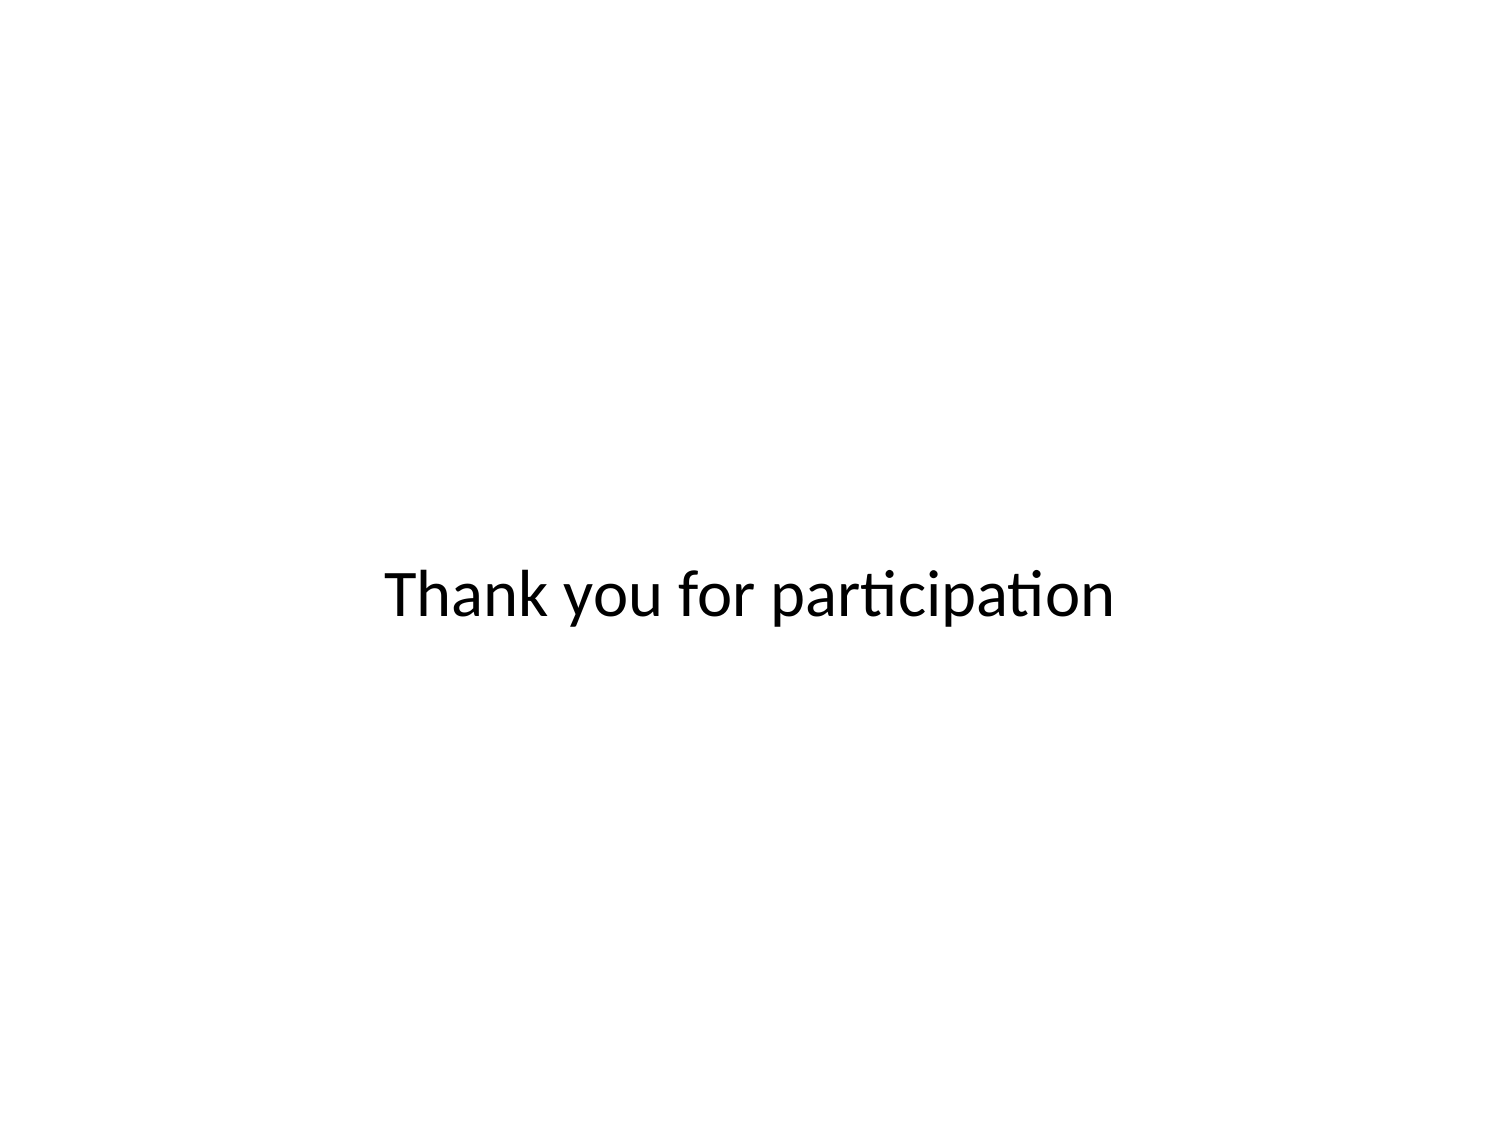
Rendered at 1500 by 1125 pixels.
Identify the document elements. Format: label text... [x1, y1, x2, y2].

list Thank you for participation [75, 262, 1425, 1005]
